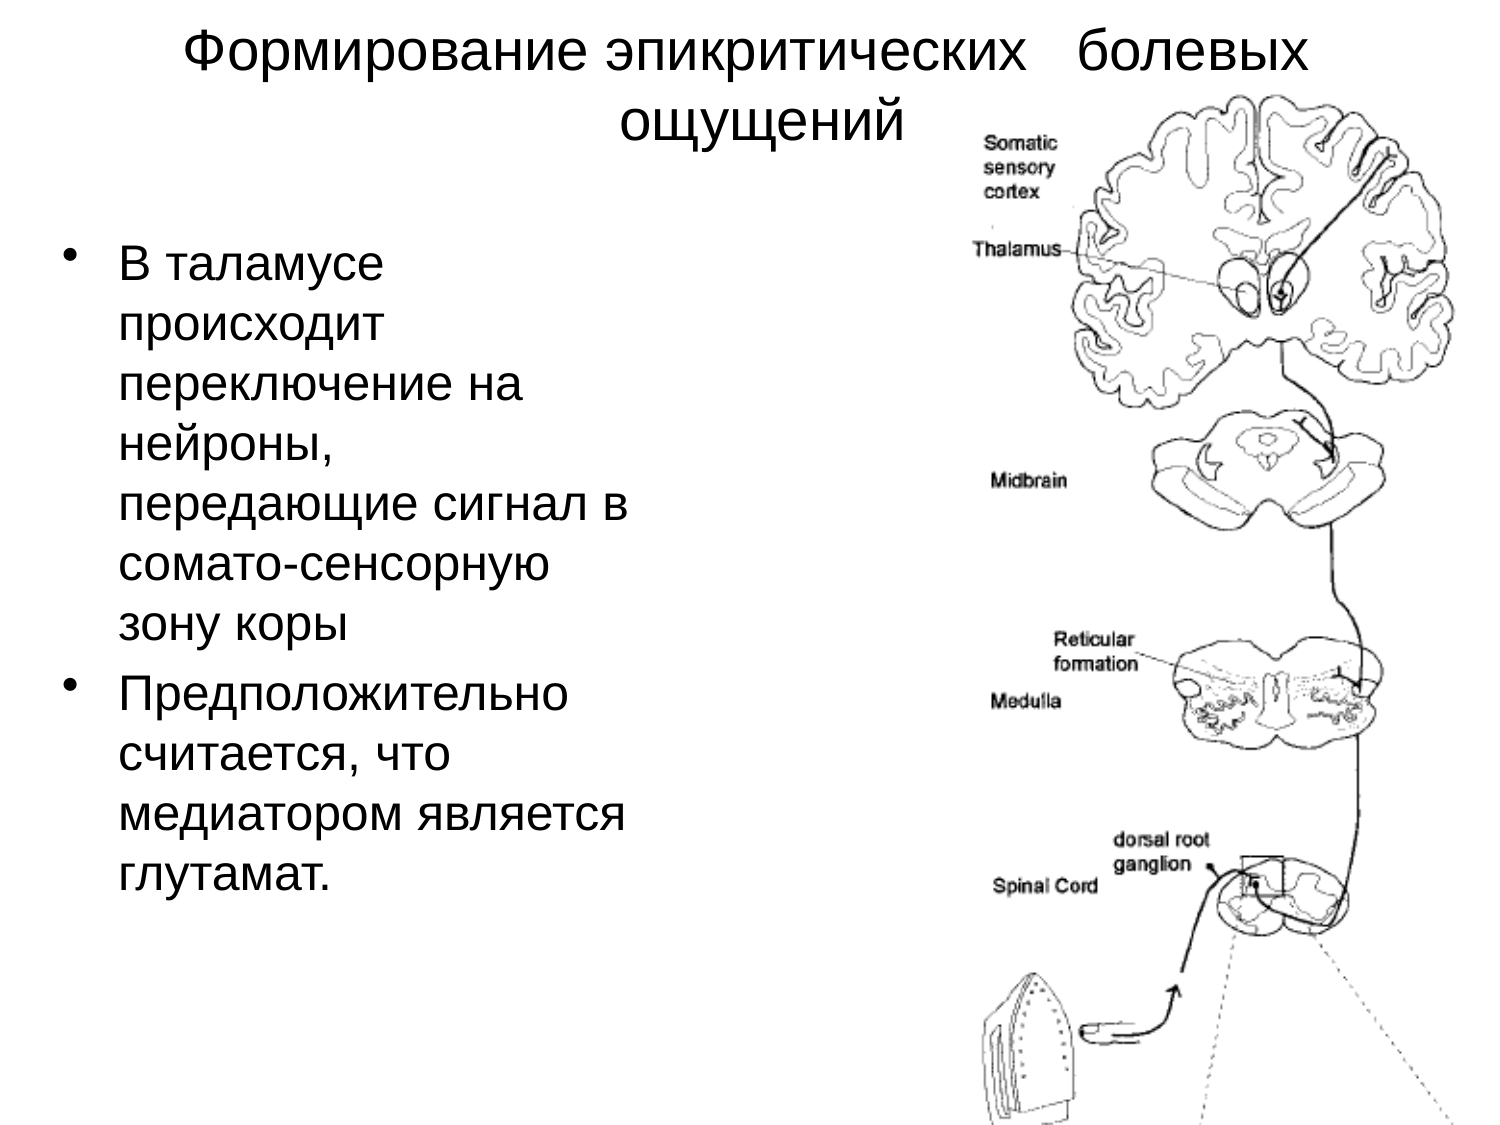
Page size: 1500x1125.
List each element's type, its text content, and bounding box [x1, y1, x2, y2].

picture [866, 70, 1469, 1125]
title Формирование эпикритических болевых ощущений [46, 0, 1480, 165]
list В таламусе происходит переключение на нейроны, передающие сигнал в сомато-сенсорную зону коры Предположительно считается, что медиатором является глутамат. [46, 222, 657, 1125]
